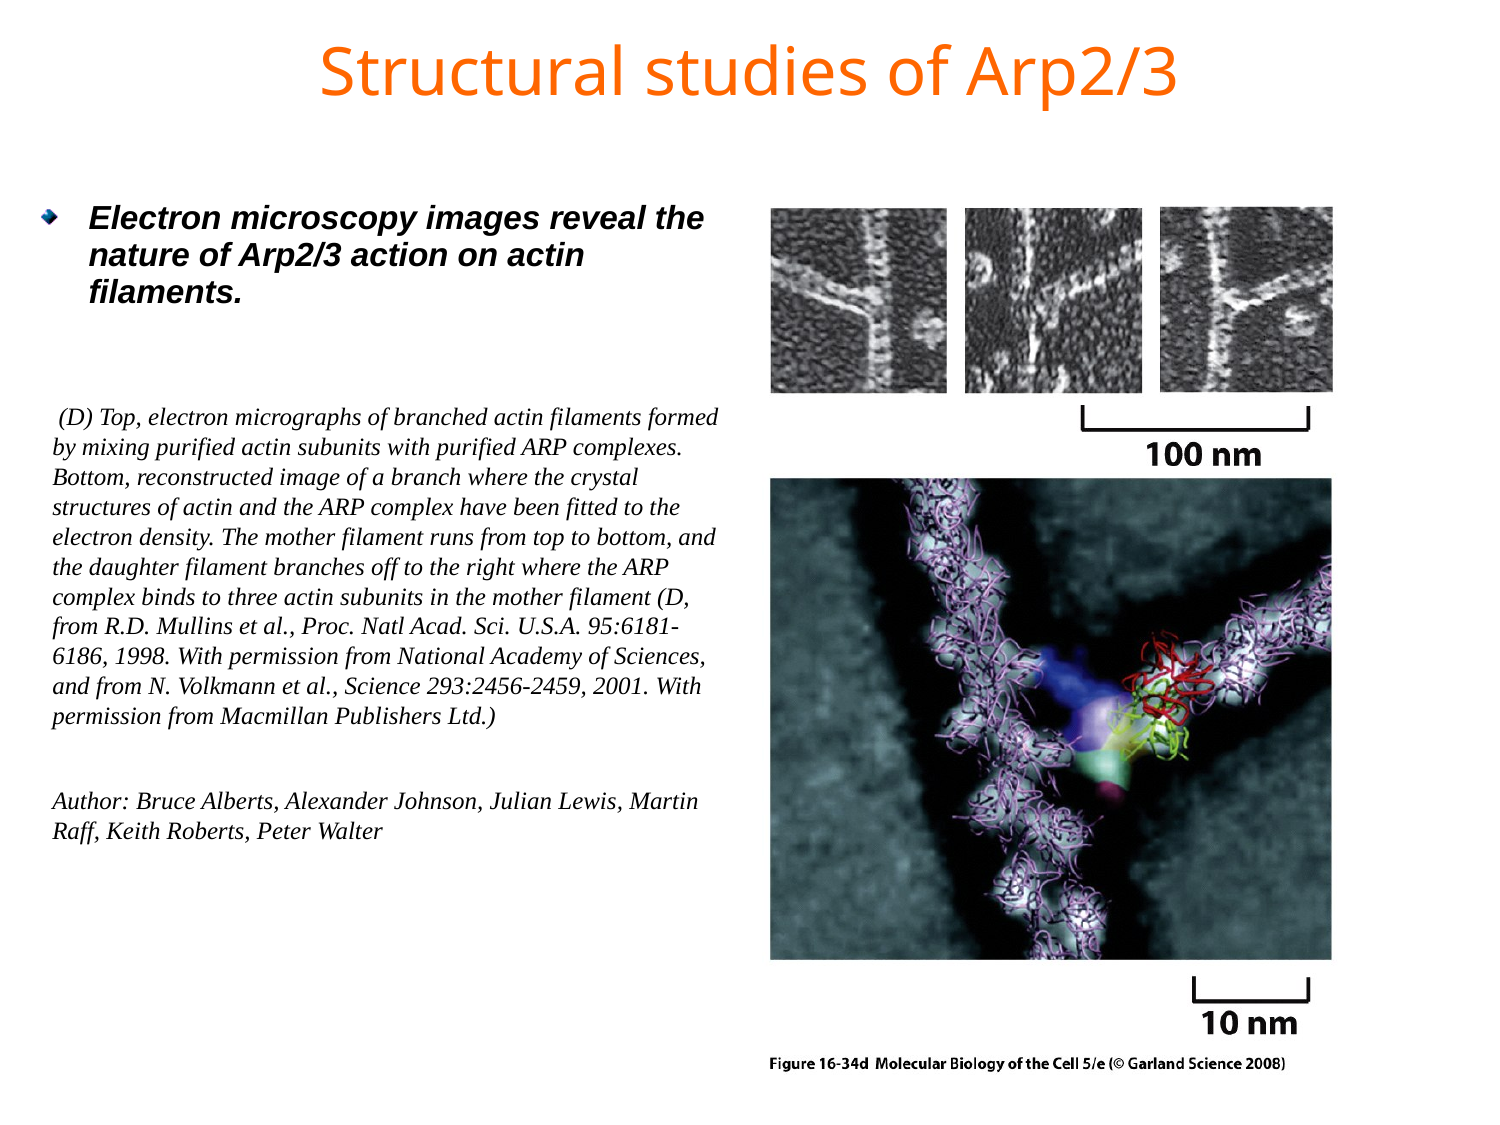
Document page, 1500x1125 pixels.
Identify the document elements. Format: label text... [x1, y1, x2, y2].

text_box Electron microscopy images reveal the nature of Arp2/3 action on actin filaments. [24, 200, 713, 850]
text_box (D) Top, electron micrographs of branched actin filaments formed by mixing purified actin subunits with purified ARP complexes. Bottom, reconstructed image of a branch where the crystal structures of actin and the ARP complex have been fitted to the electron density. The mother filament runs from top to bottom, and the daughter filament branches off to the right where the ARP complex binds to three actin subunits in the mother filament (D, from R.D. Mullins et al., Proc. Natl Acad. Sci. U.S.A. 95:6181-6186, 1998. With permission from National Academy of Sciences, and from N. Volkmann et al., Science 293:2456-2459, 2001. With permission from Macmillan Publishers Ltd.) Author: Bruce Alberts, Alexander Johnson, Julian Lewis, Martin Raff, Keith Roberts, Peter Walter [37, 392, 738, 852]
picture [40, 208, 59, 226]
picture [762, 199, 1338, 1075]
title Structural studies of Arp2/3 [74, 0, 1426, 163]
